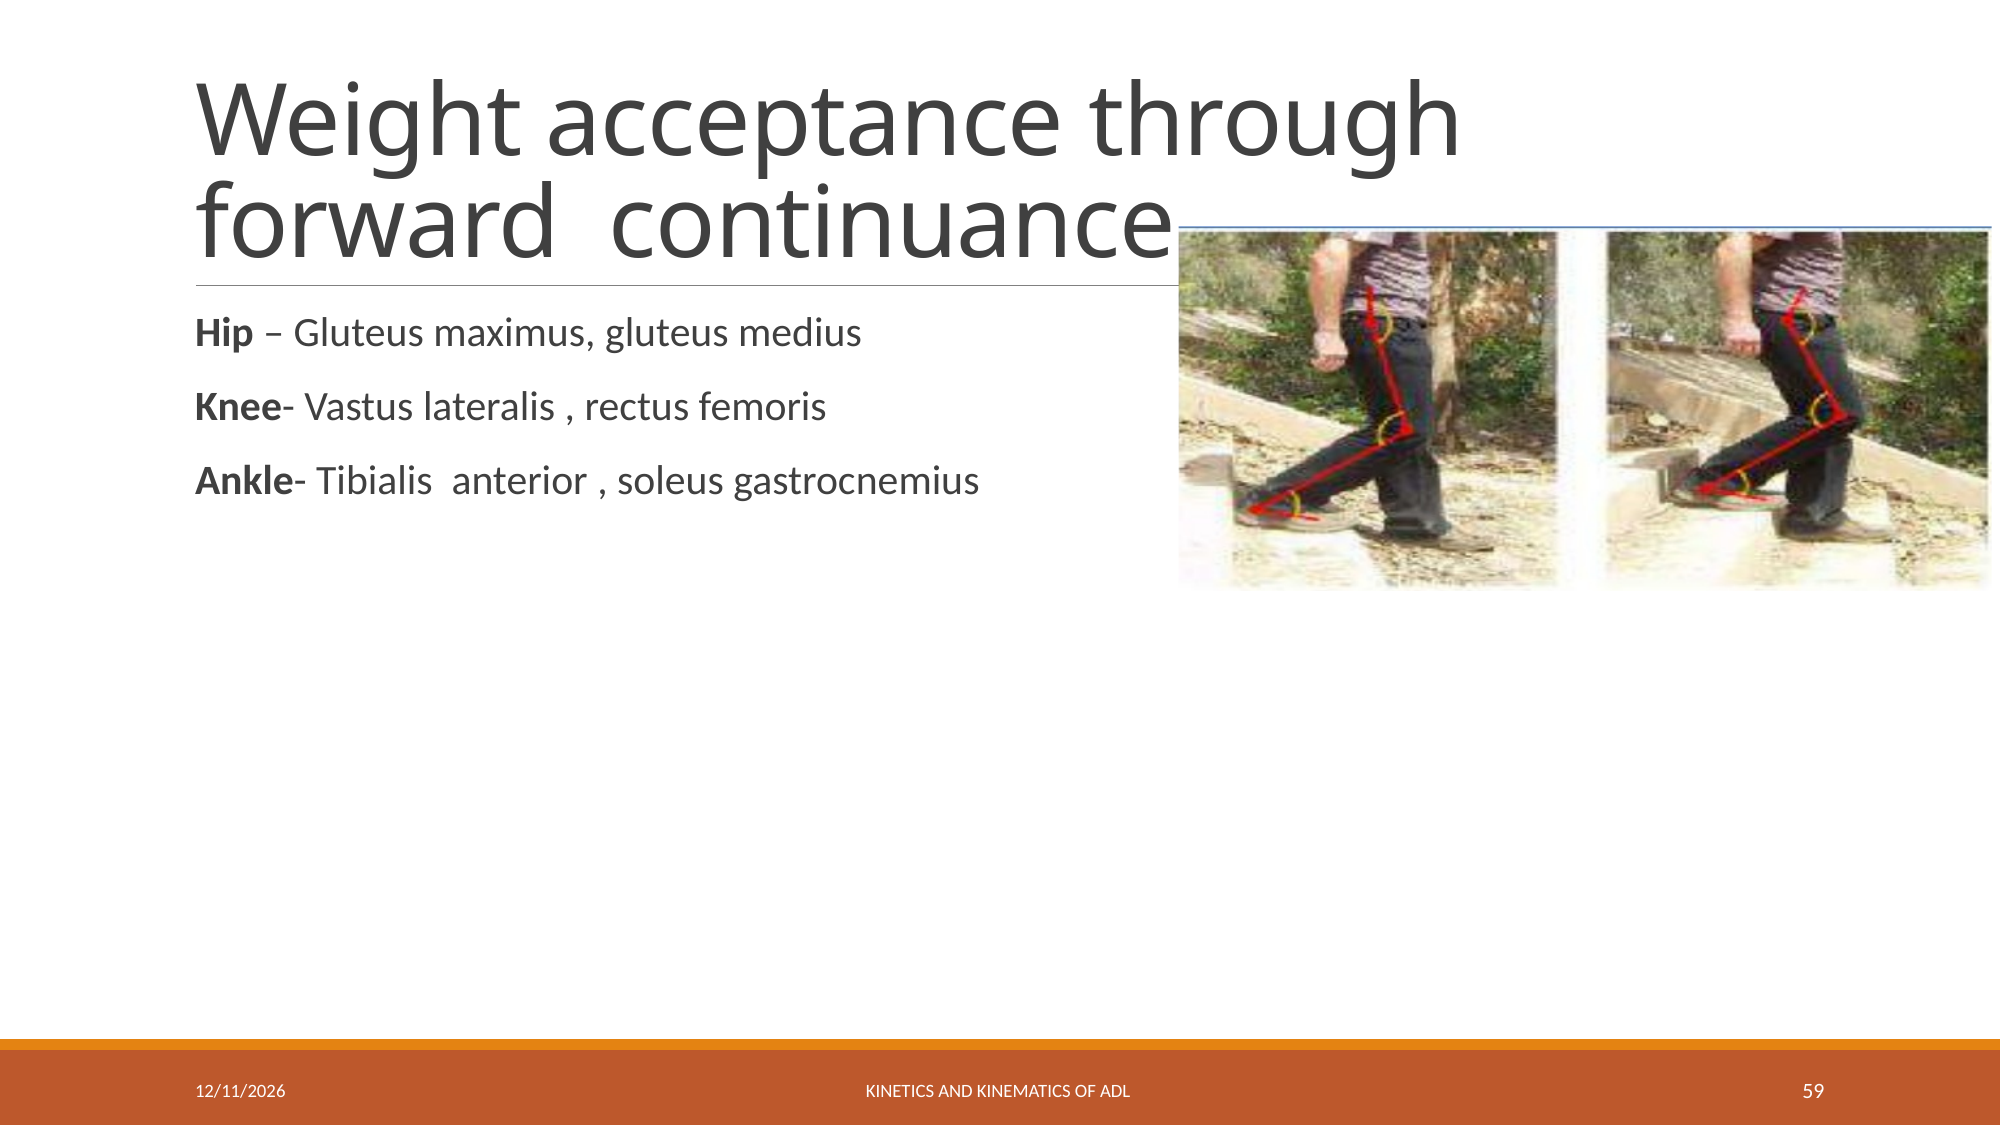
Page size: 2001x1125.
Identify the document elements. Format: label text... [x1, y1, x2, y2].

list Hip – Gluteus maximus, gluteus medius Knee- Vastus lateralis , rectus femoris Ankle- Tibialis anterior , soleus gastrocnemius [180, 302, 1830, 963]
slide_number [180, 1059, 586, 1120]
footer Kinetics and Kinematics of ADL [604, 1059, 1396, 1120]
title Weight acceptance through forward continuance [180, 47, 1830, 285]
slide_number 59 [1624, 1059, 1840, 1120]
picture [1177, 226, 1993, 591]
